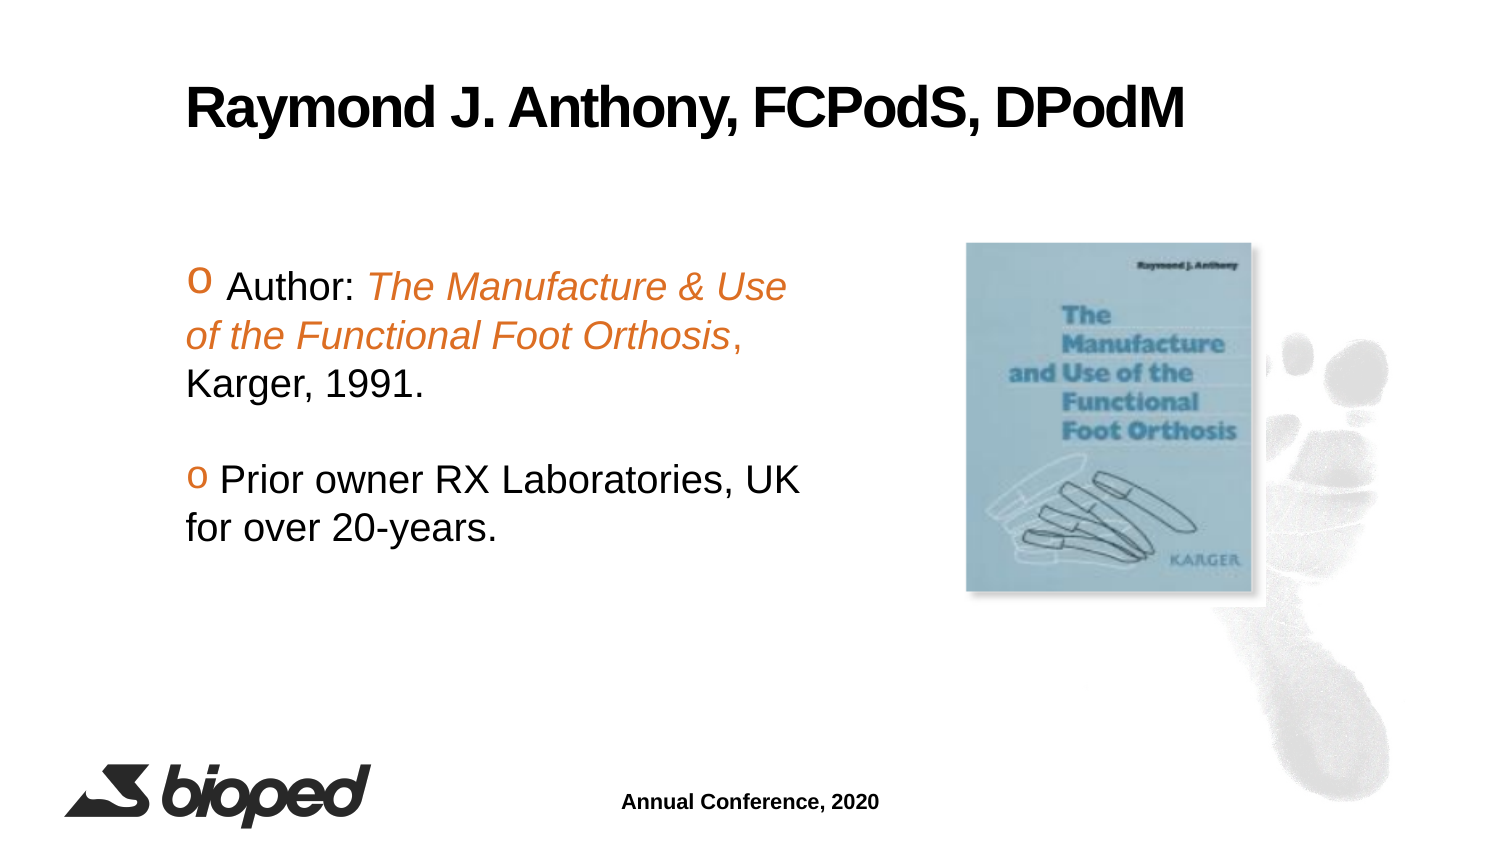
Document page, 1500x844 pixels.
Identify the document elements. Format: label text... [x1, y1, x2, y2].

picture [55, 709, 381, 844]
title Raymond J. Anthony, FCPodS, DPodM [170, 33, 1425, 132]
list Author: The Manufacture & Use of the Functional Foot Orthosis, Karger, 1991. Prior owner RX Laboratories, UK for over 20-years. [170, 244, 827, 558]
picture [960, 236, 1266, 608]
